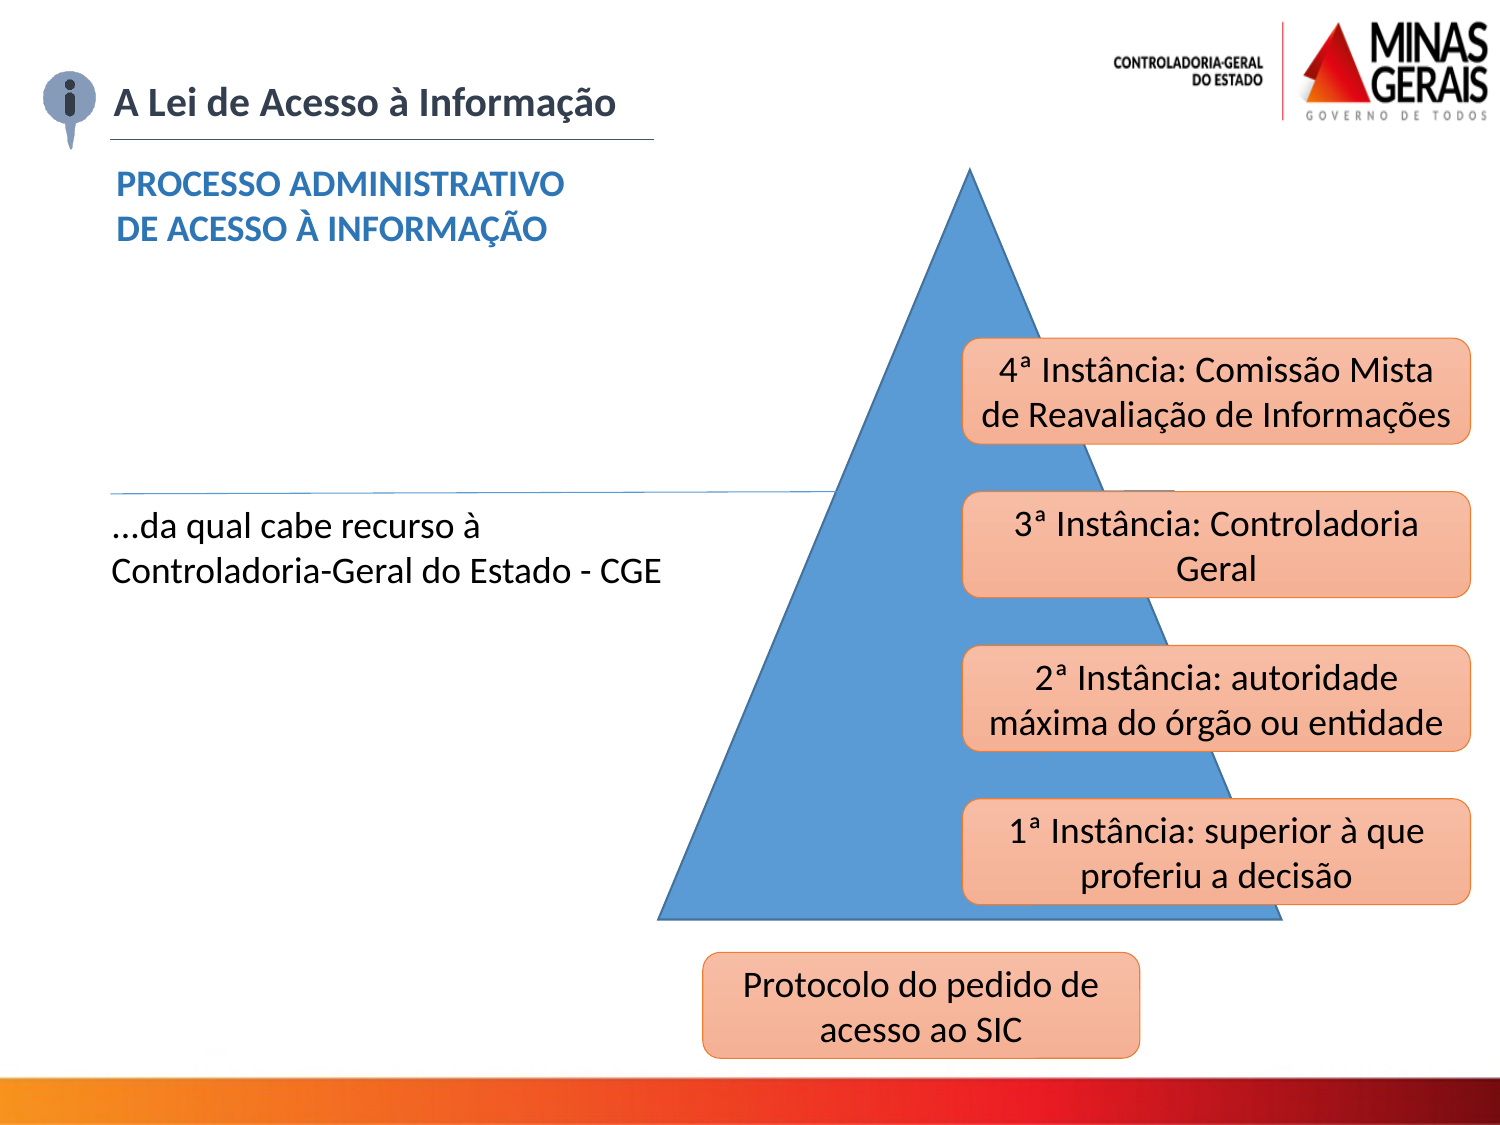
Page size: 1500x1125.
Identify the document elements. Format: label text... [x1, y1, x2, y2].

text_box [835, 167, 1105, 490]
text_box 2ª Instância: autoridade máxima do órgão ou entidade [962, 645, 1471, 751]
text_box PROCESSO ADMINISTRATIVO DE ACESSO À INFORMAÇÃO [101, 151, 589, 257]
text_box [656, 494, 1284, 921]
text_box 1ª Instância: superior à que proferiu a decisão [962, 798, 1471, 904]
text_box 3ª Instância: Controladoria Geral [962, 491, 1471, 597]
text_box A Lei de Acesso à Informação [99, 66, 633, 132]
text_box ...da qual cabe recurso à Controladoria-Geral do Estado - CGE [96, 493, 691, 599]
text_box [110, 490, 1175, 494]
text_box Protocolo do pedido de acesso ao SIC [702, 952, 1140, 1057]
text_box 4ª Instância: Comissão Mista de Reavaliação de Informações [962, 338, 1471, 443]
picture [0, 0, 1500, 1125]
